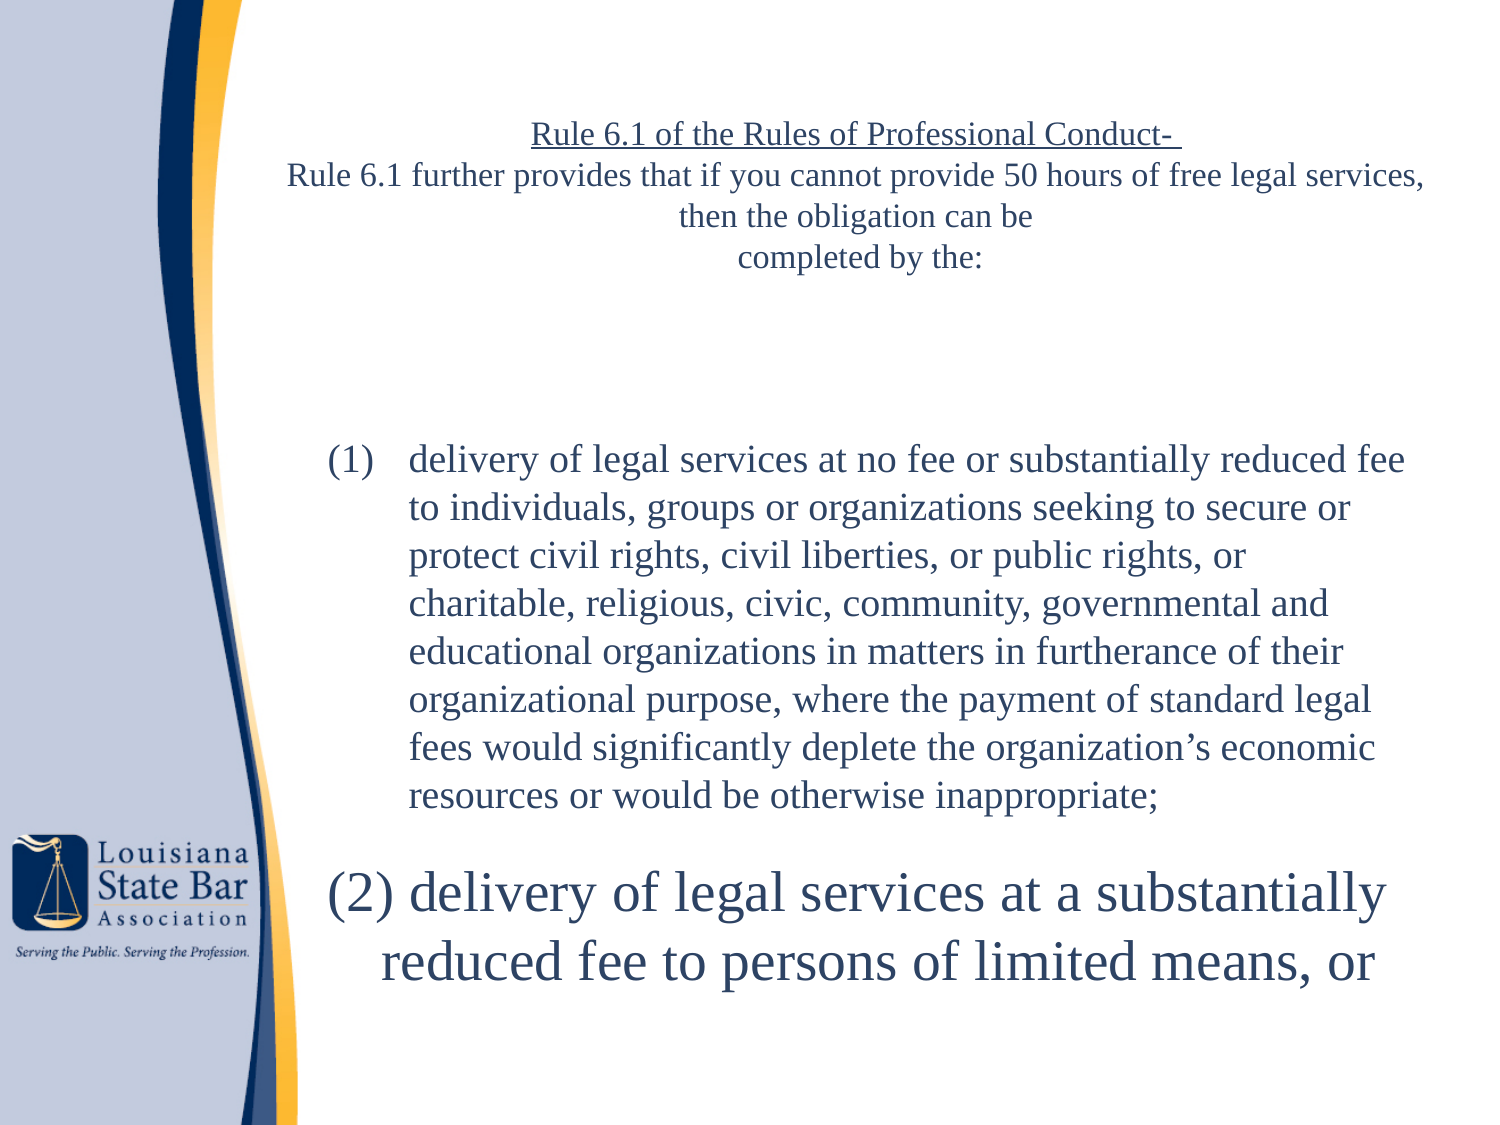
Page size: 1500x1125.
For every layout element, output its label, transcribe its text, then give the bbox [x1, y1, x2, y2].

picture [0, 0, 1500, 1125]
list delivery of legal services at no fee or substantially reduced fee to individuals, groups or organizations seeking to secure or protect civil rights, civil liberties, or public rights, or charitable, religious, civic, community, governmental and educational organizations in matters in furtherance of their organizational purpose, where the payment of standard legal fees would significantly deplete the organization’s economic resources or would be otherwise inappropriate; (2) delivery of legal services at a substantially reduced fee to persons of limited means, or [312, 425, 1425, 1088]
title Rule 6.1 of the Rules of Professional Conduct- Rule 6.1 further provides that if you cannot provide 50 hours of free legal services, then the obligation can be completed by the: [249, 24, 1463, 338]
